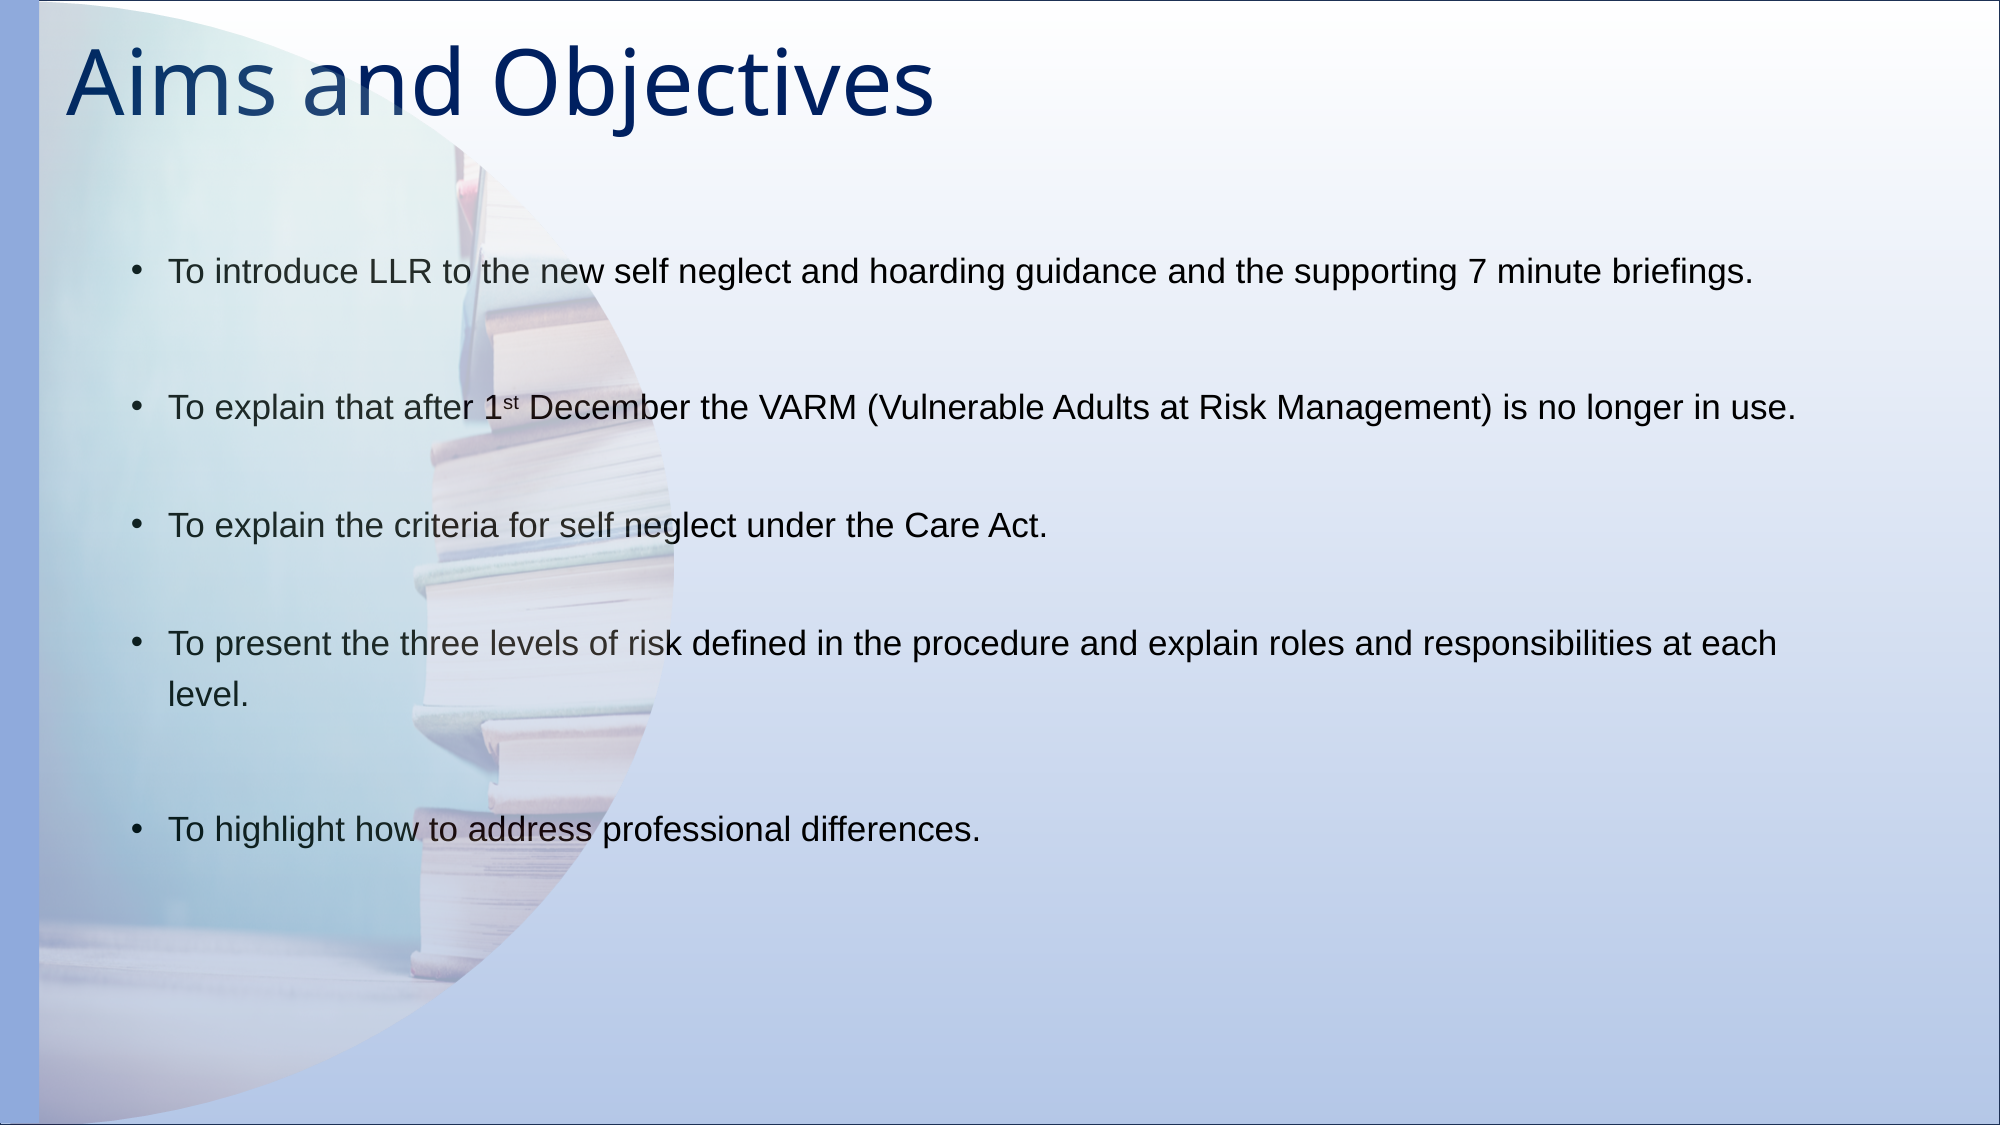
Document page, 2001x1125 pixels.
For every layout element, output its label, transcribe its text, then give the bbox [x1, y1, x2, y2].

title Aims and Objectives [674, 14, 1645, 157]
list To introduce LLR to the new self neglect and hoarding guidance and the supporting 7 minute briefings. To explain that after 1st December the VARM (Vulnerable Adults at Risk Management) is no longer in use. To explain the criteria for self neglect under the Care Act. To present the three levels of risk defined in the procedure and explain roles and responsibilities at each level. To highlight how to address professional differences. [674, 232, 1841, 926]
picture [9, 1, 674, 1125]
text_box [40, 0, 2000, 1125]
text_box [0, 0, 40, 1124]
